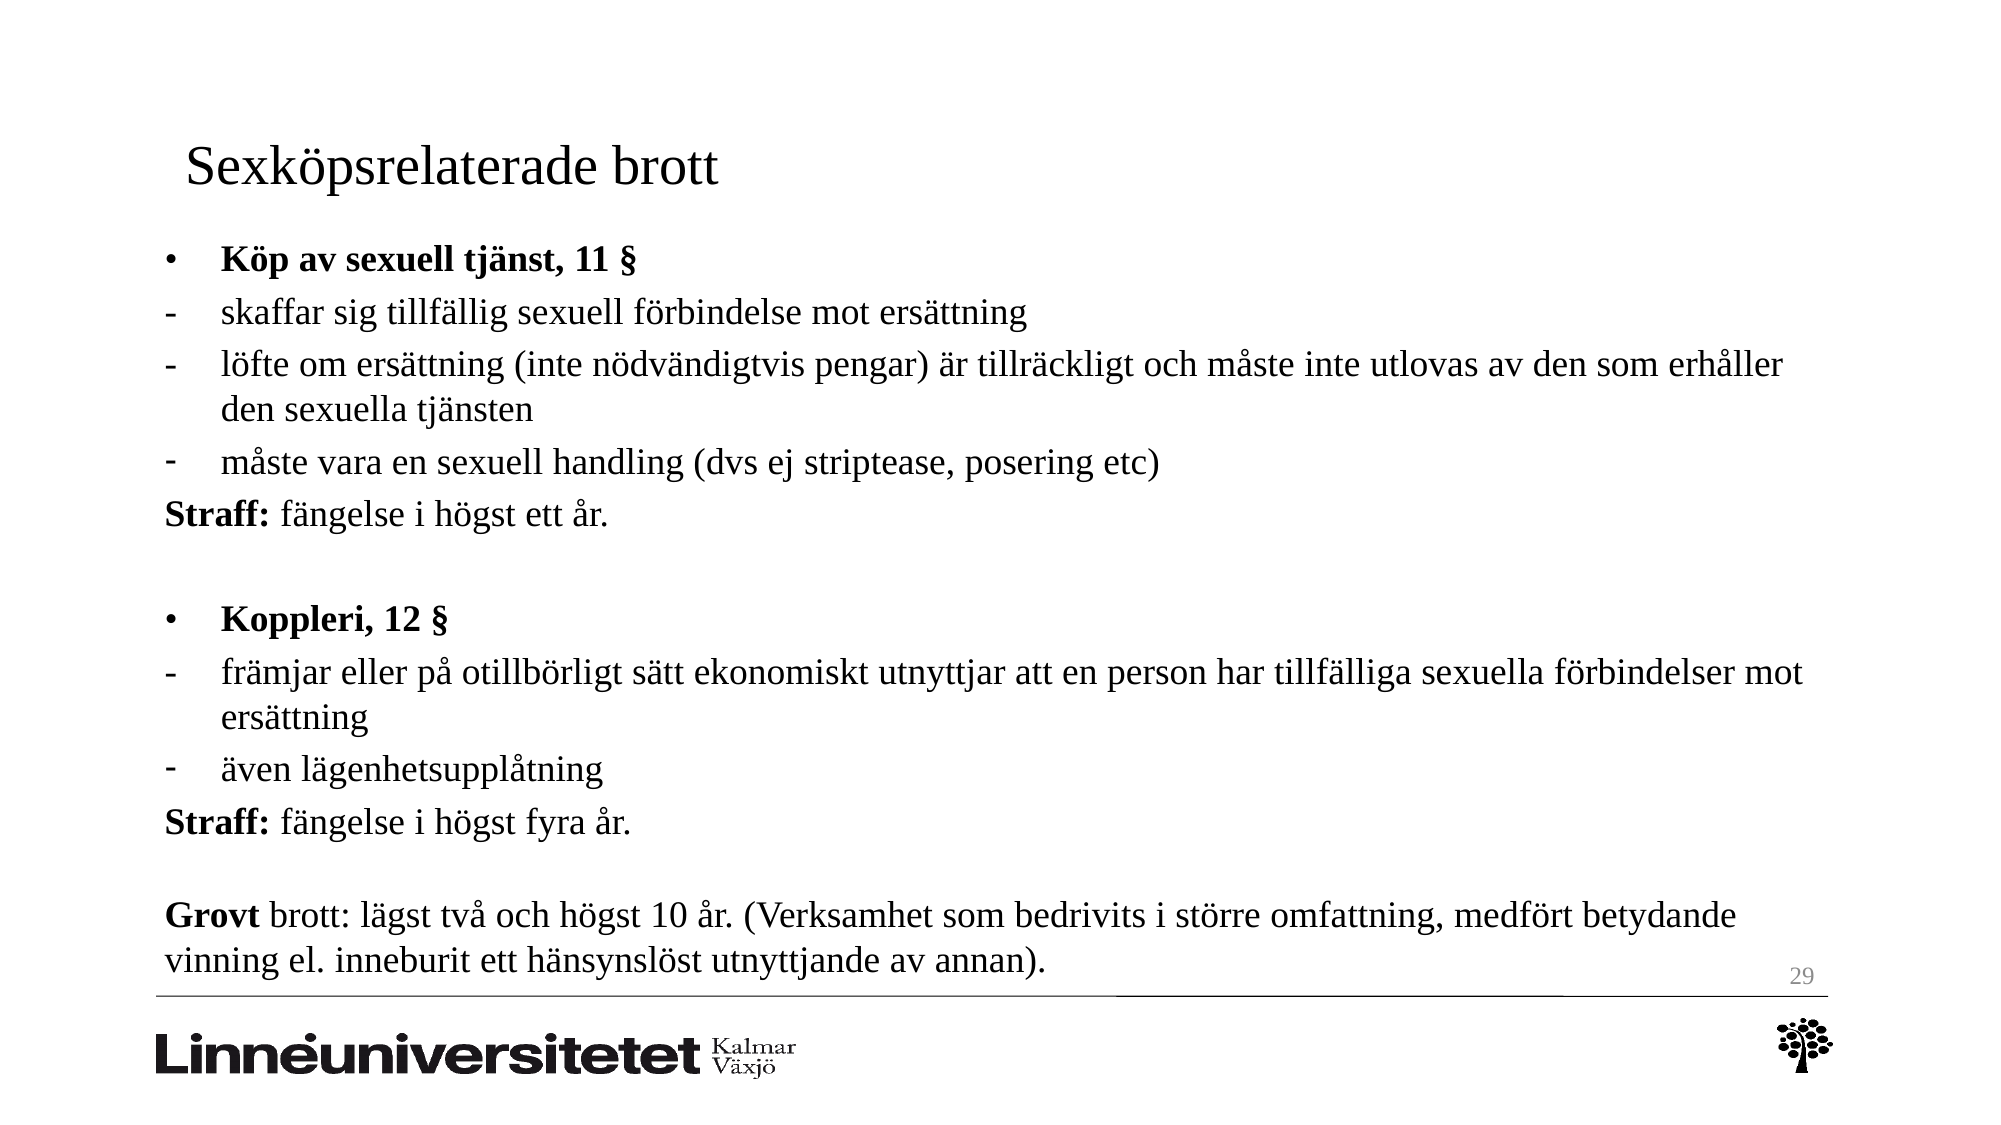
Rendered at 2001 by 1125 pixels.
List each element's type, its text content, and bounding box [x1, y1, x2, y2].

slide_number 29 [1383, 951, 1830, 999]
title Sexköpsrelaterade brott [170, 132, 1780, 197]
picture [1777, 1018, 1833, 1073]
picture [156, 1033, 796, 1079]
list • Köp av sexuell tjänst, 11 § - skaffar sig tillfällig sexuell förbindelse mot ersättning - löfte om ersättning (inte nödvändigtvis pengar) är tillräckligt och måste inte utlovas av den som erhåller den sexuella tjänsten måste vara en sexuell handling (dvs ej striptease, posering etc) Straff: fängelse i högst ett år. • Koppleri, 12 § - främjar eller på otillbörligt sätt ekonomiskt utnyttjar att en person har tillfälliga sexuella förbindelser mot ersättning även lägenhetsupplåtning Straff: fängelse i högst fyra år. Grovt brott: lägst två och högst 10 år. (Verksamhet som bedrivits i större omfattning, medfört betydande vinning el. inneburit ett hänsynslöst utnyttjande av annan). [149, 226, 1830, 993]
